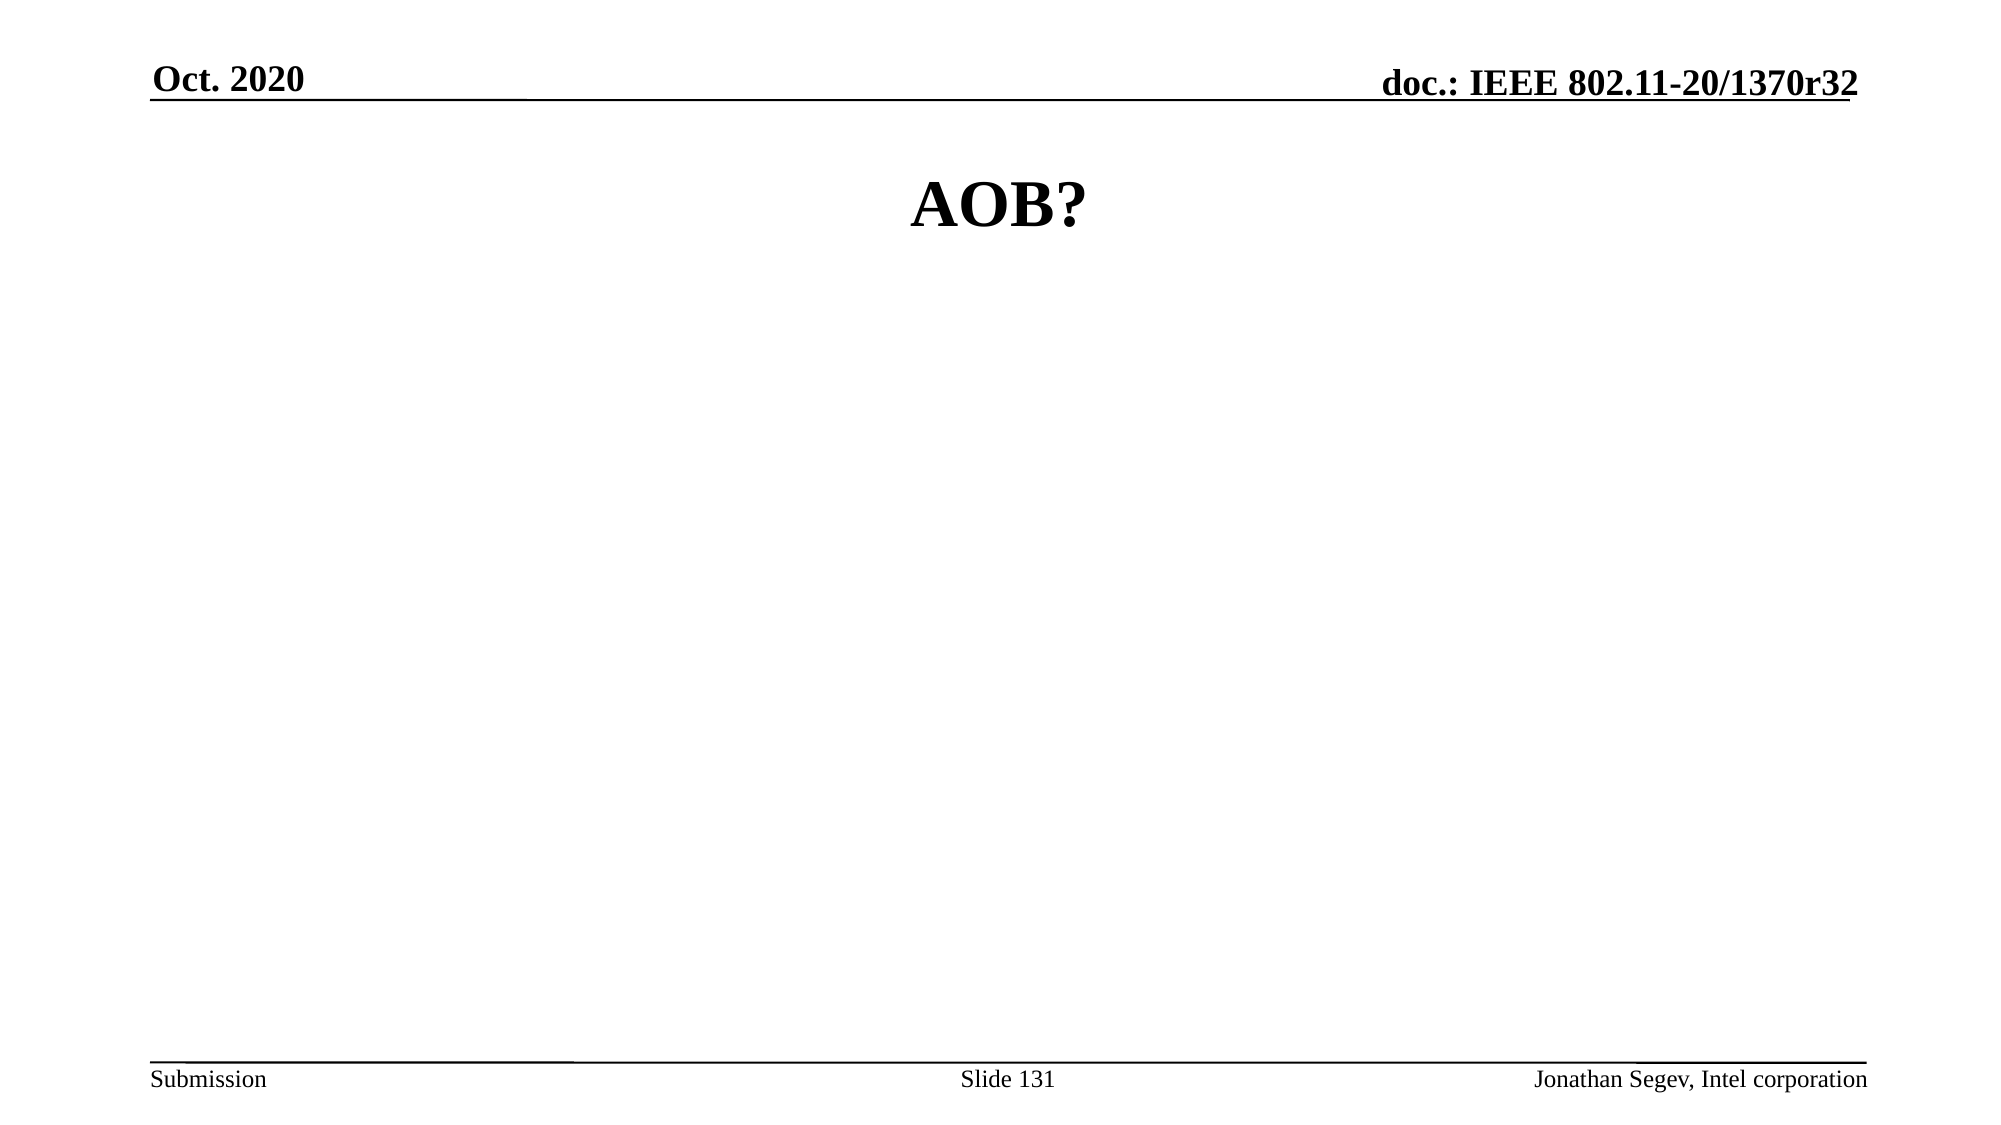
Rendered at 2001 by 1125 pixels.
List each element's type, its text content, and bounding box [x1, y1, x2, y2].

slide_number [152, 54, 563, 100]
slide_number Slide 131 [950, 1061, 1067, 1123]
title AOB? [149, 112, 1850, 288]
footer Jonathan Segev, Intel corporation [1171, 1061, 1869, 1093]
